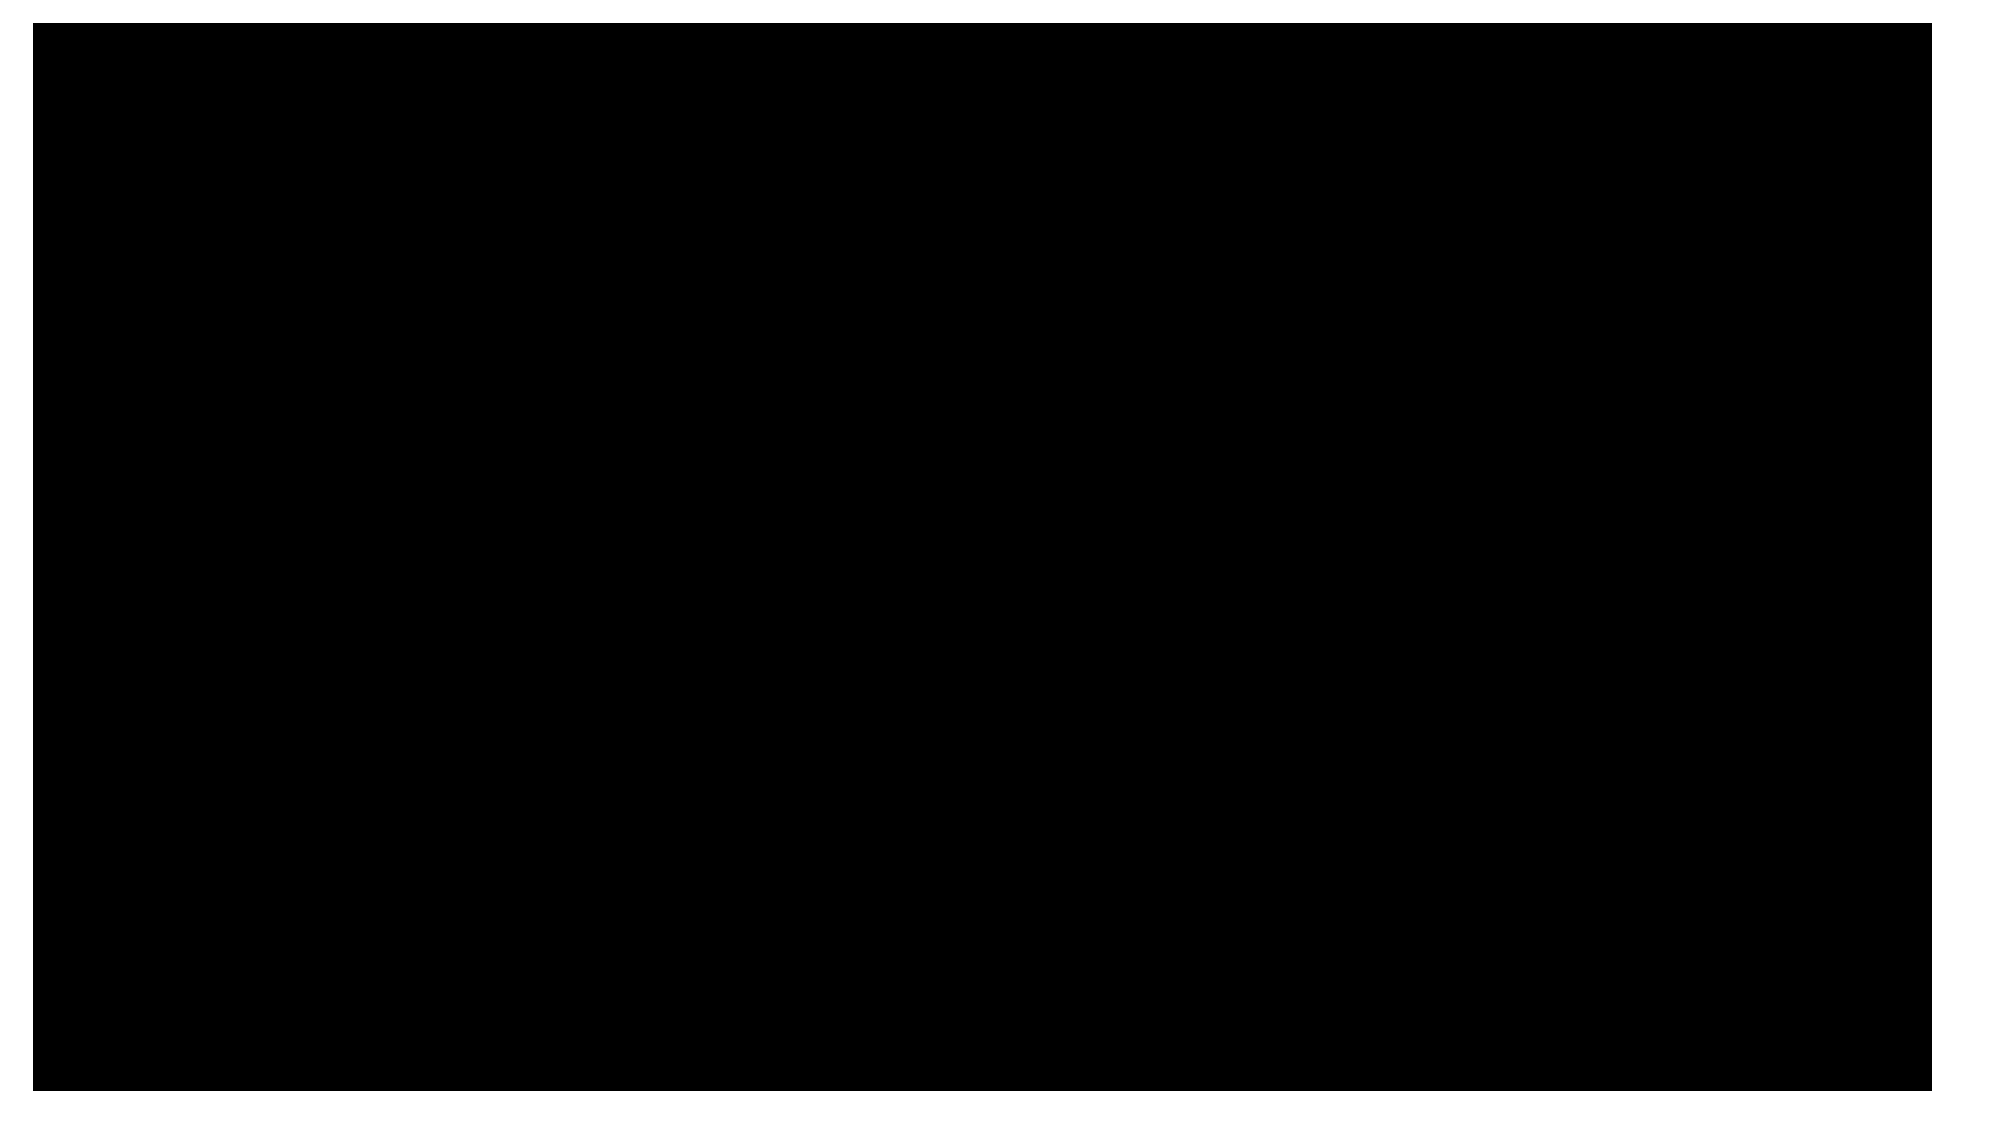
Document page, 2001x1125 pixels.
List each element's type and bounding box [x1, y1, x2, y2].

list [32, 22, 1933, 1092]
